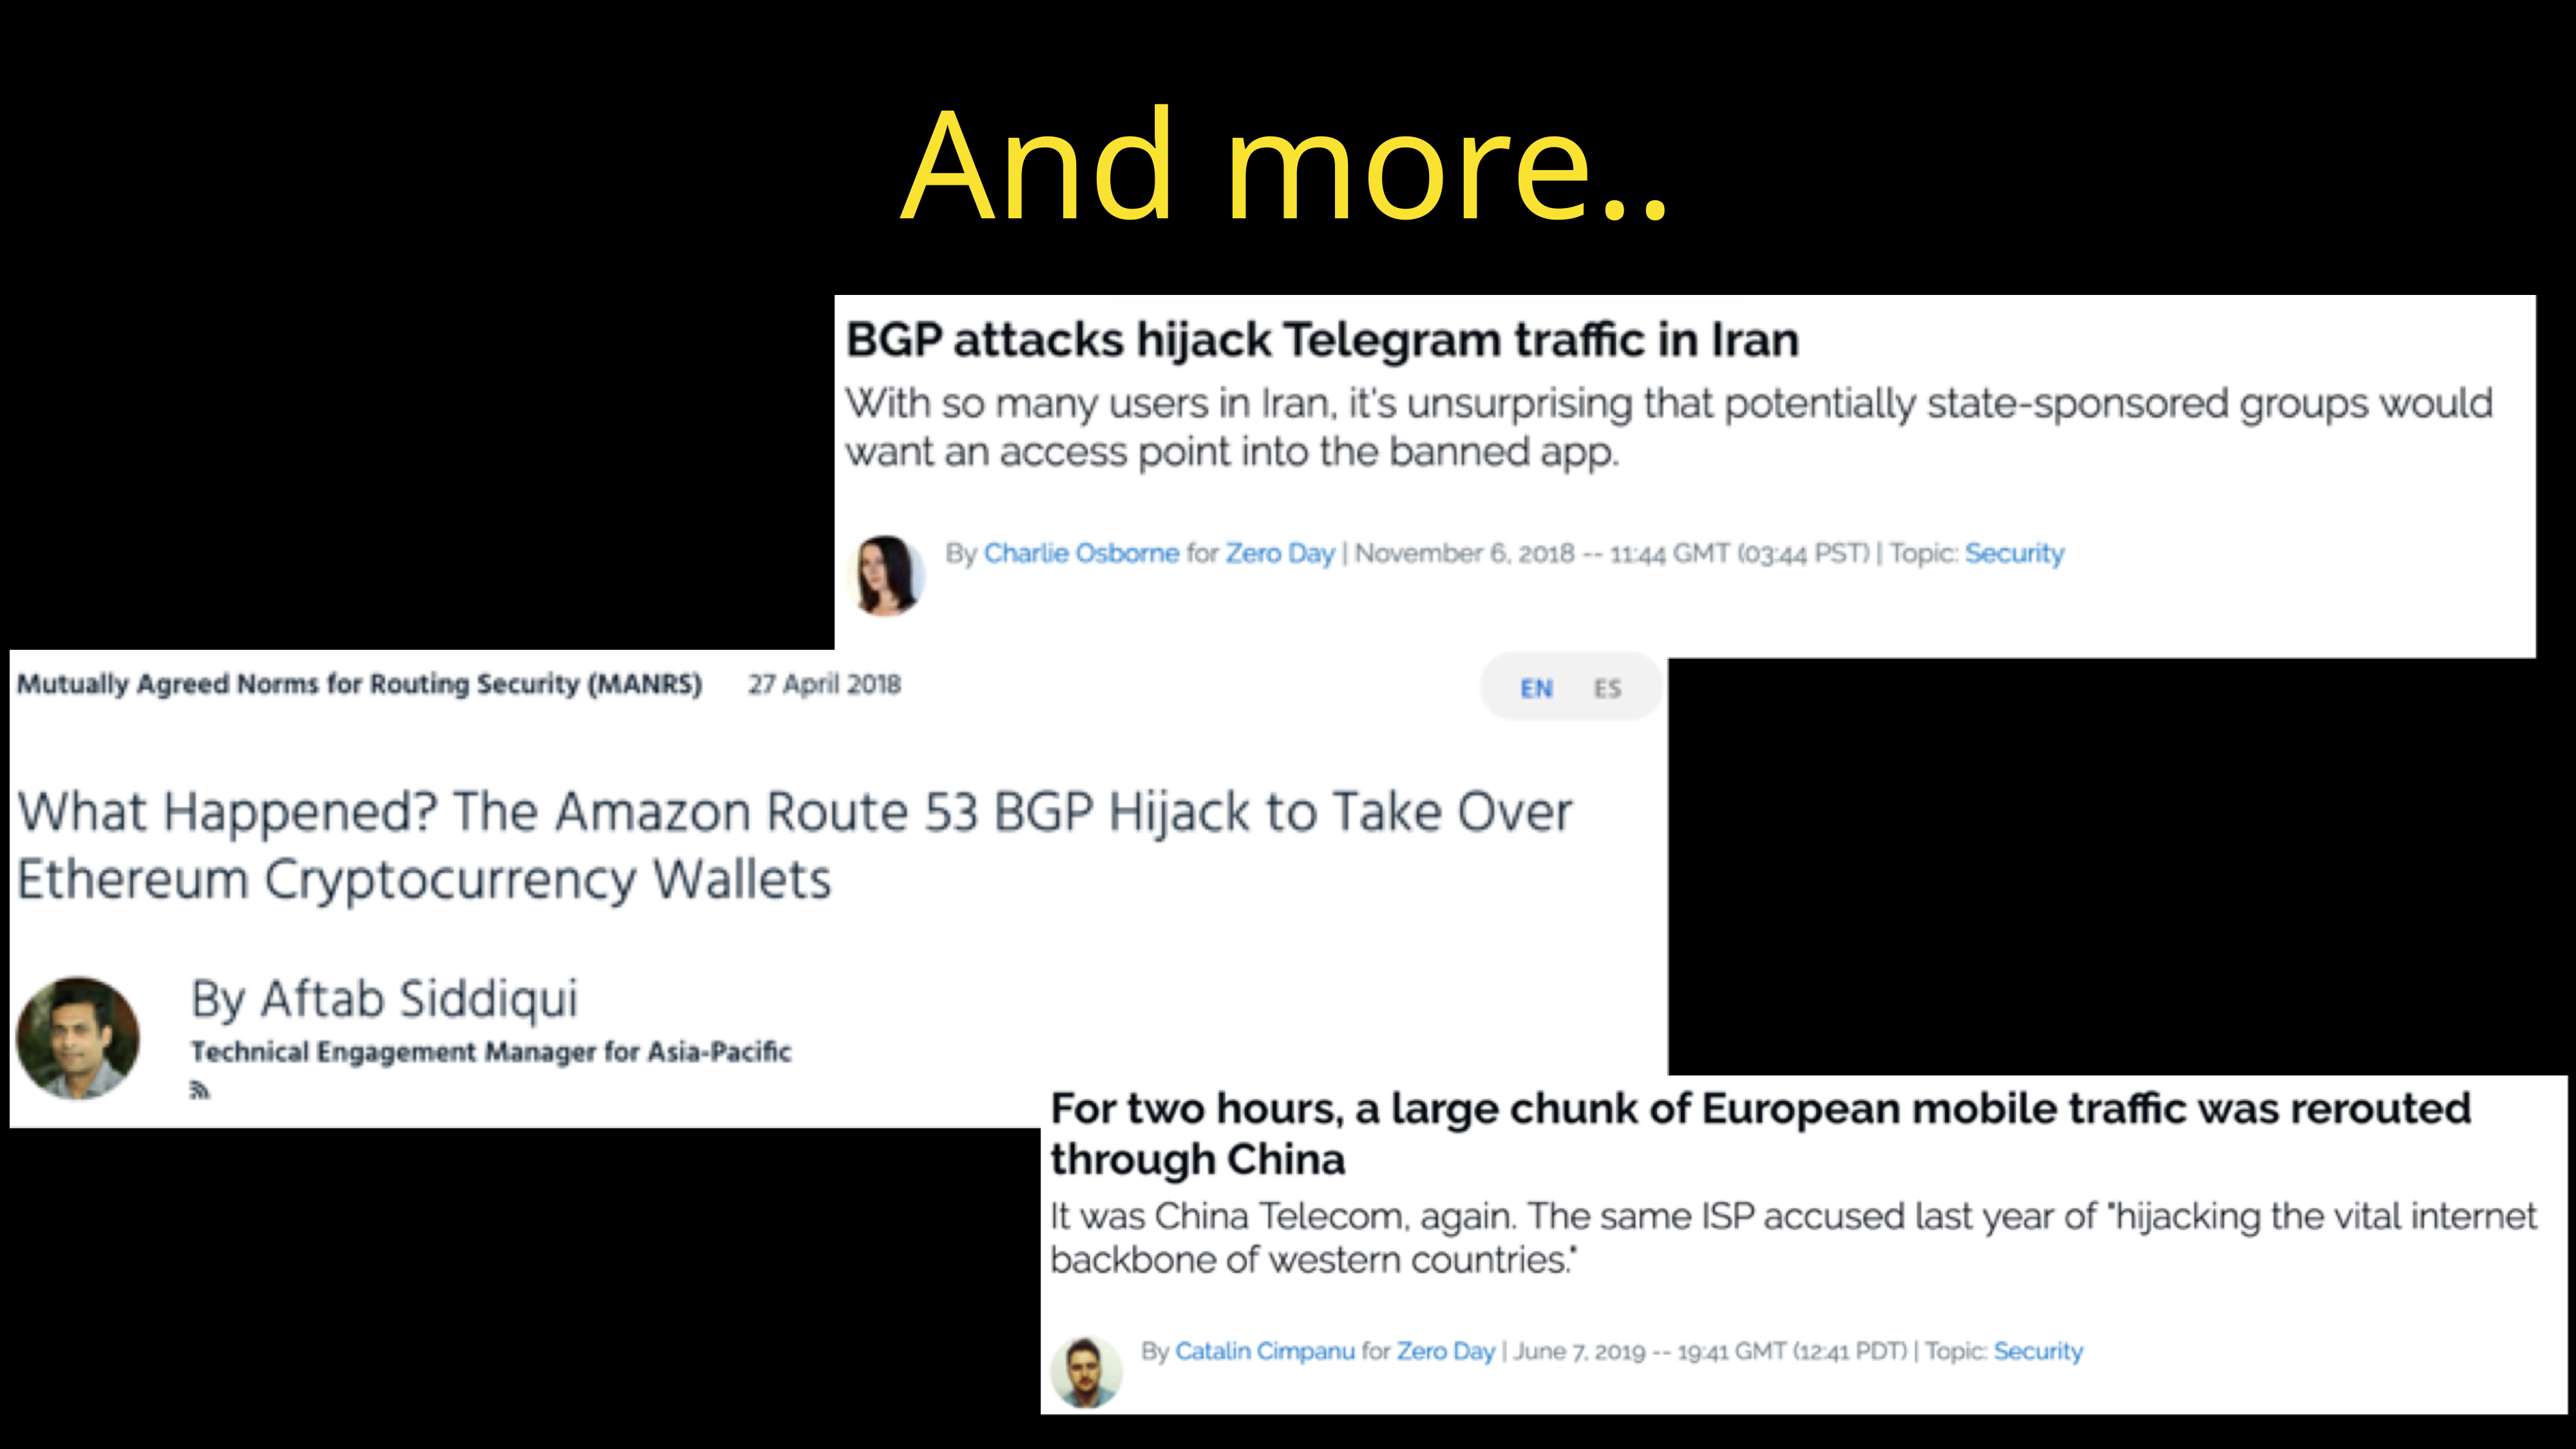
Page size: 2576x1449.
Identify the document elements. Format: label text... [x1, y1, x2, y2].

picture [9, 295, 2569, 1416]
title And more.. [178, 37, 2398, 279]
